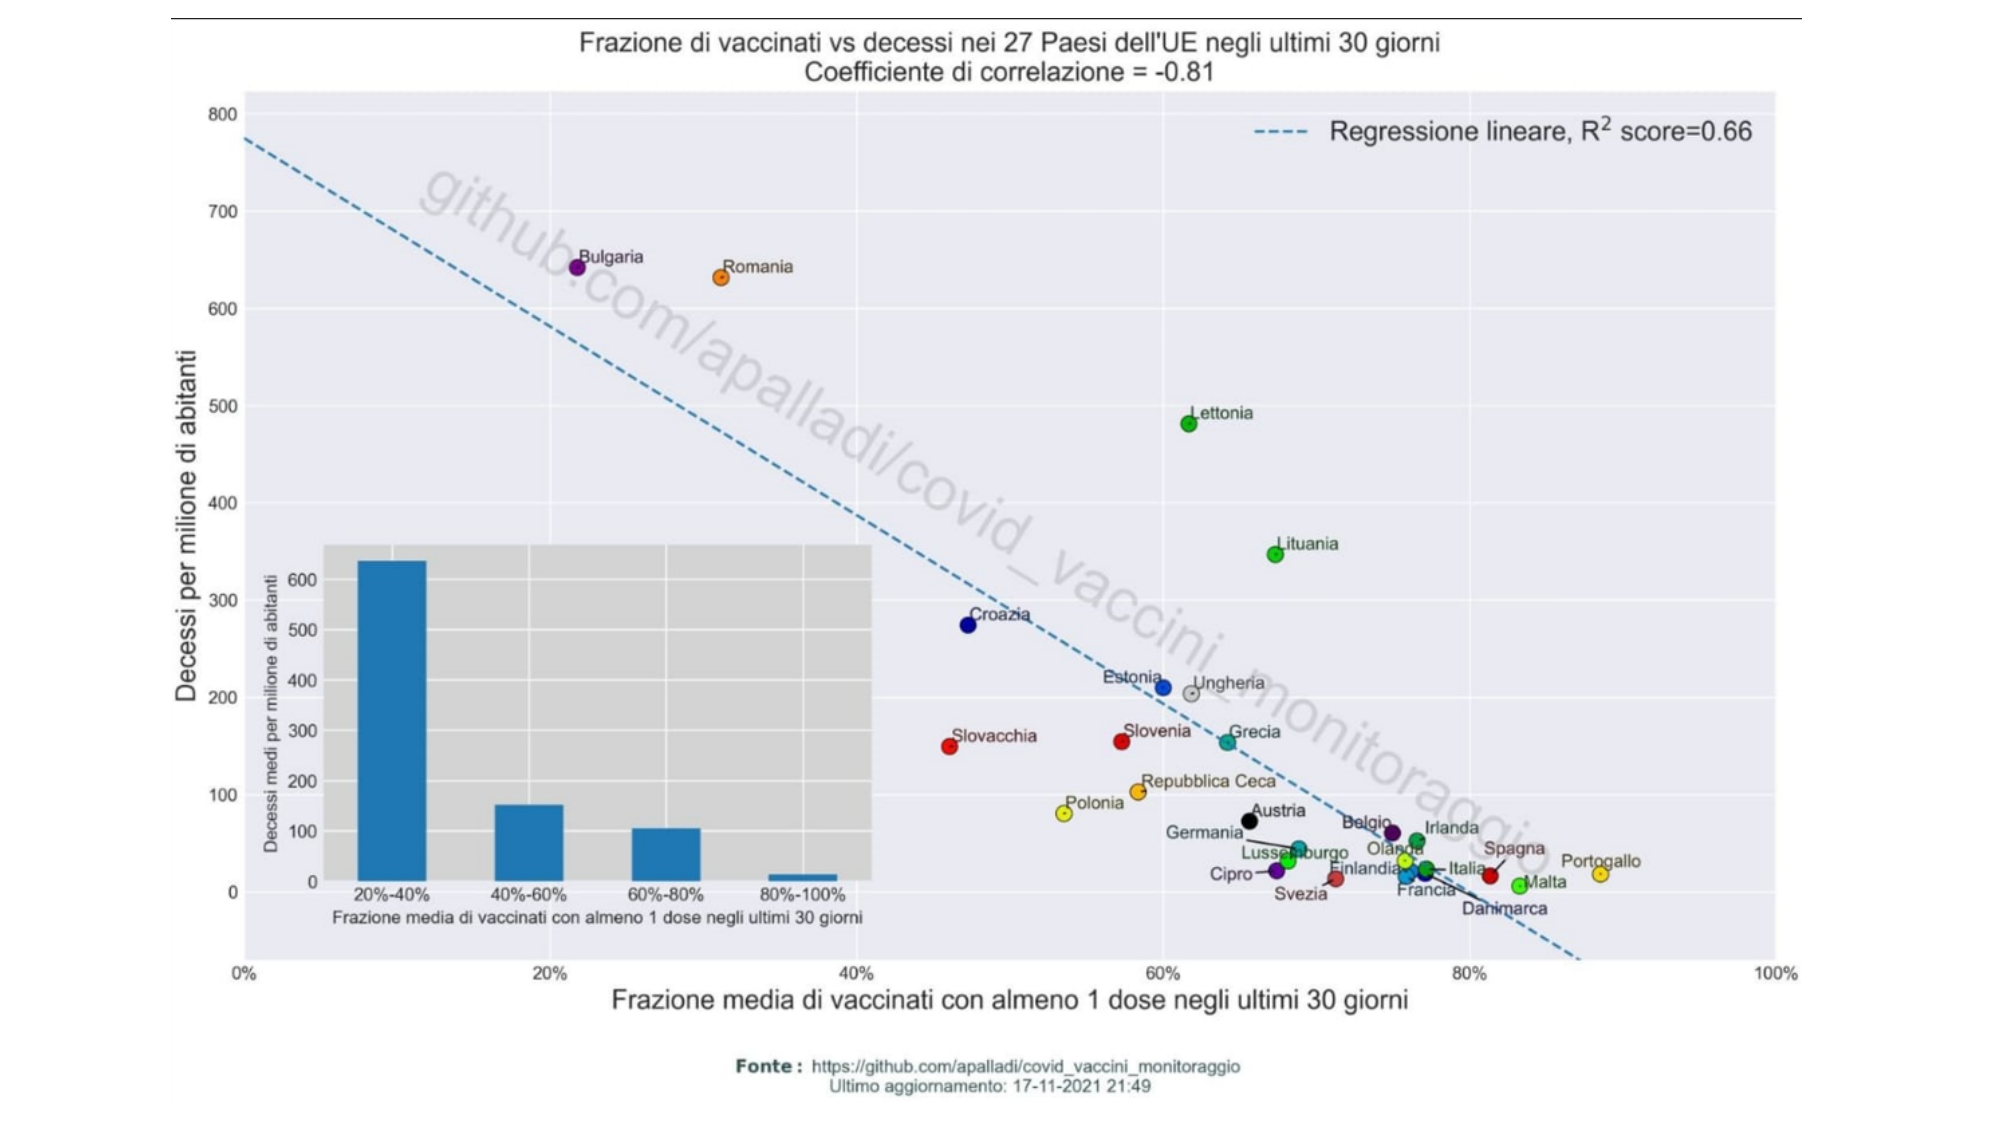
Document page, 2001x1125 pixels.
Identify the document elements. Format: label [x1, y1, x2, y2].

picture [171, 18, 1802, 1107]
